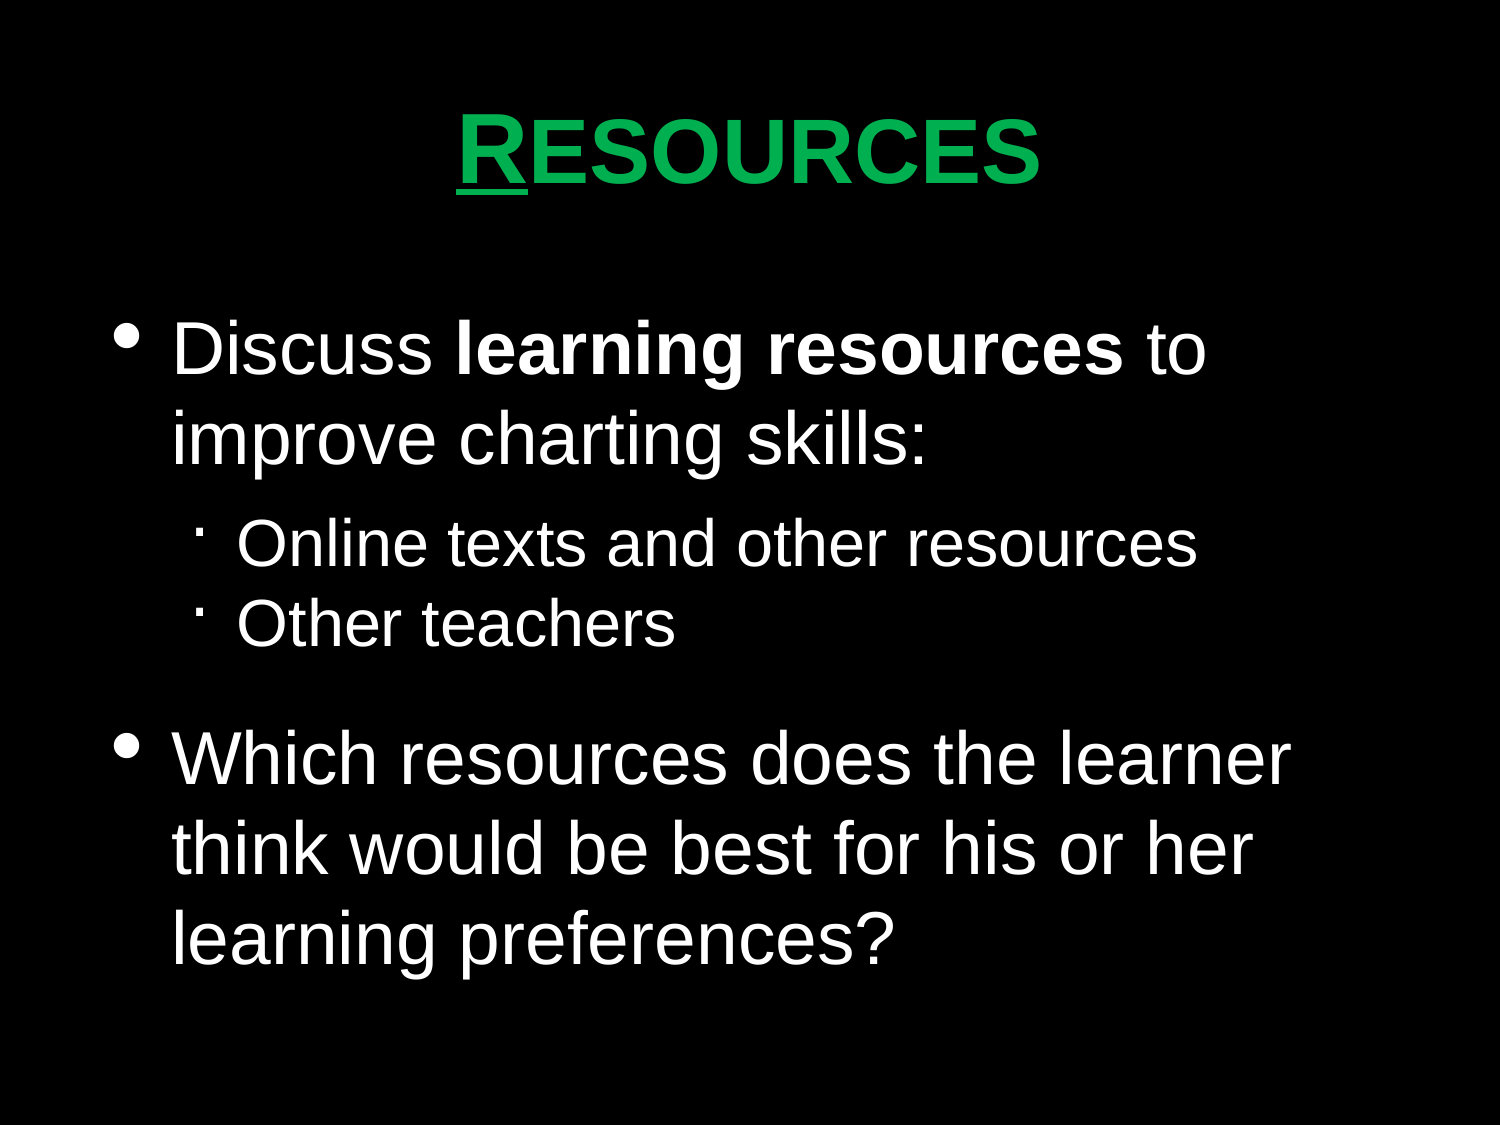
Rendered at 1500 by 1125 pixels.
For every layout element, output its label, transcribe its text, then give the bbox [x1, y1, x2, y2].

text_box Discuss learning resources to improve charting skills: Online texts and other resources Other teachers Which resources does the learner think would be best for his or her learning preferences? [99, 262, 1375, 938]
text_box RESOURCES [112, 50, 1388, 238]
